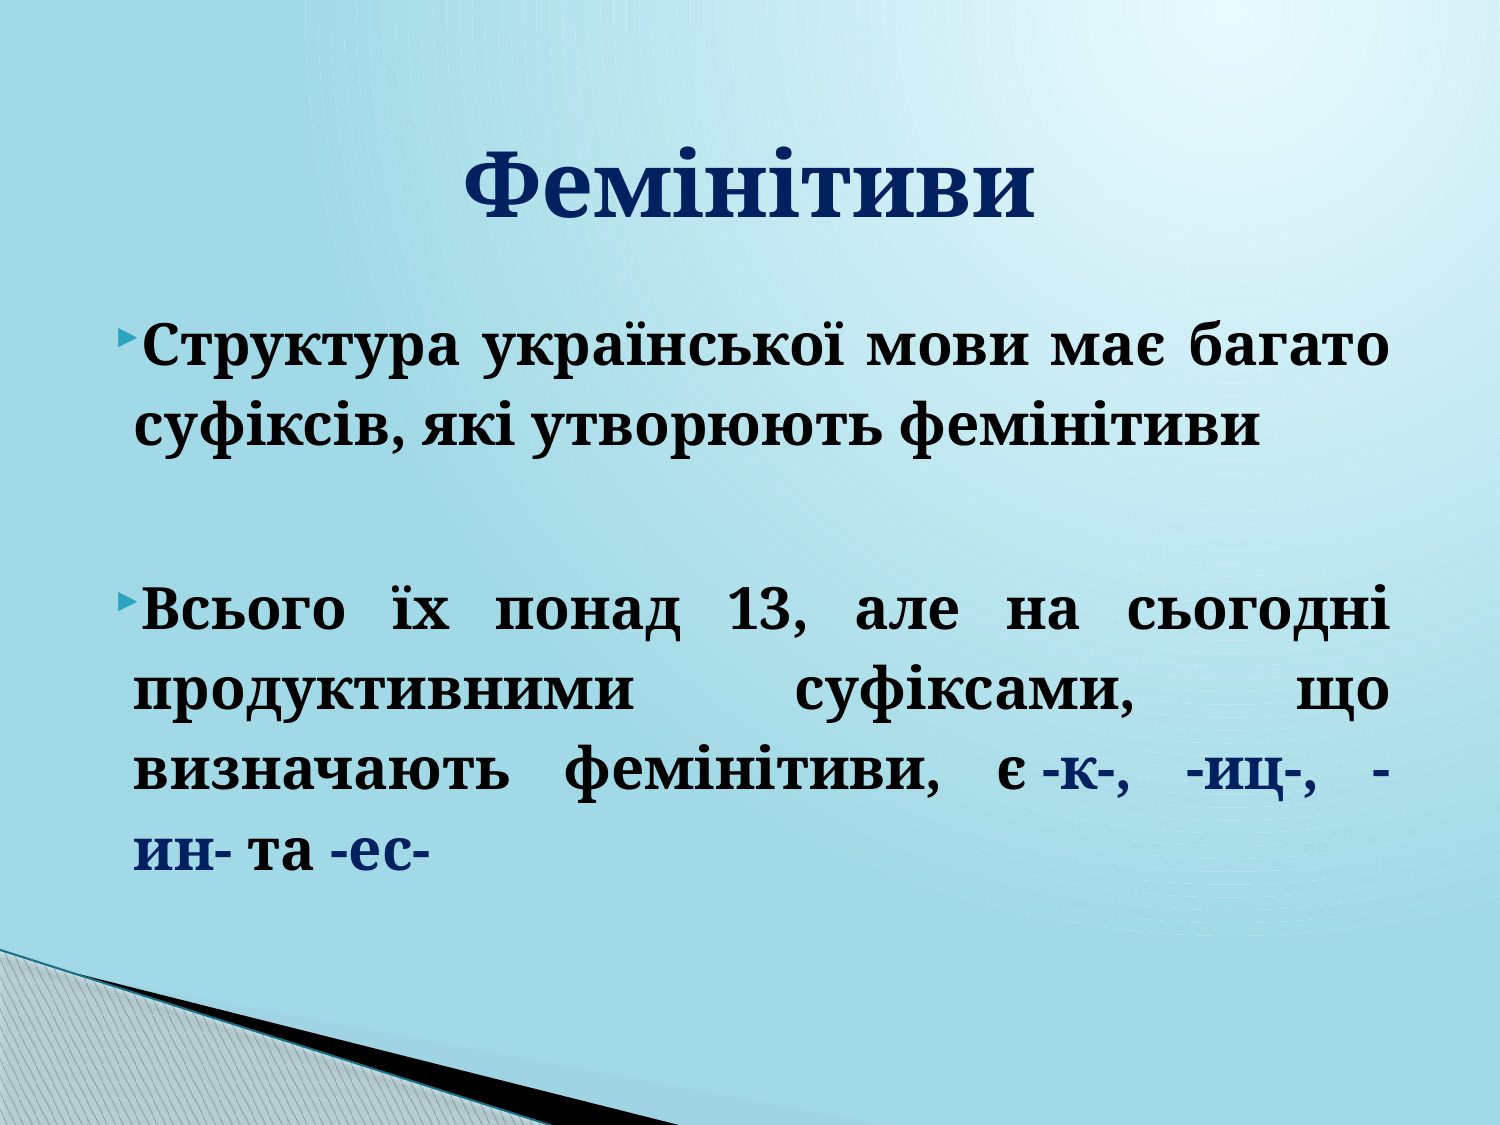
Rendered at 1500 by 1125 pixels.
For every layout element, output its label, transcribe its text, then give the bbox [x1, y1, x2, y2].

title Фемінітиви [75, 113, 1425, 350]
list Структура української мови має багато суфіксів, які утворюють фемінітиви Всього їх понад 13, але на сьогодні продуктивними суфіксами, що визначають фемінітиви, є -к-, -иц-, -ин- та -ес- [100, 350, 1425, 986]
